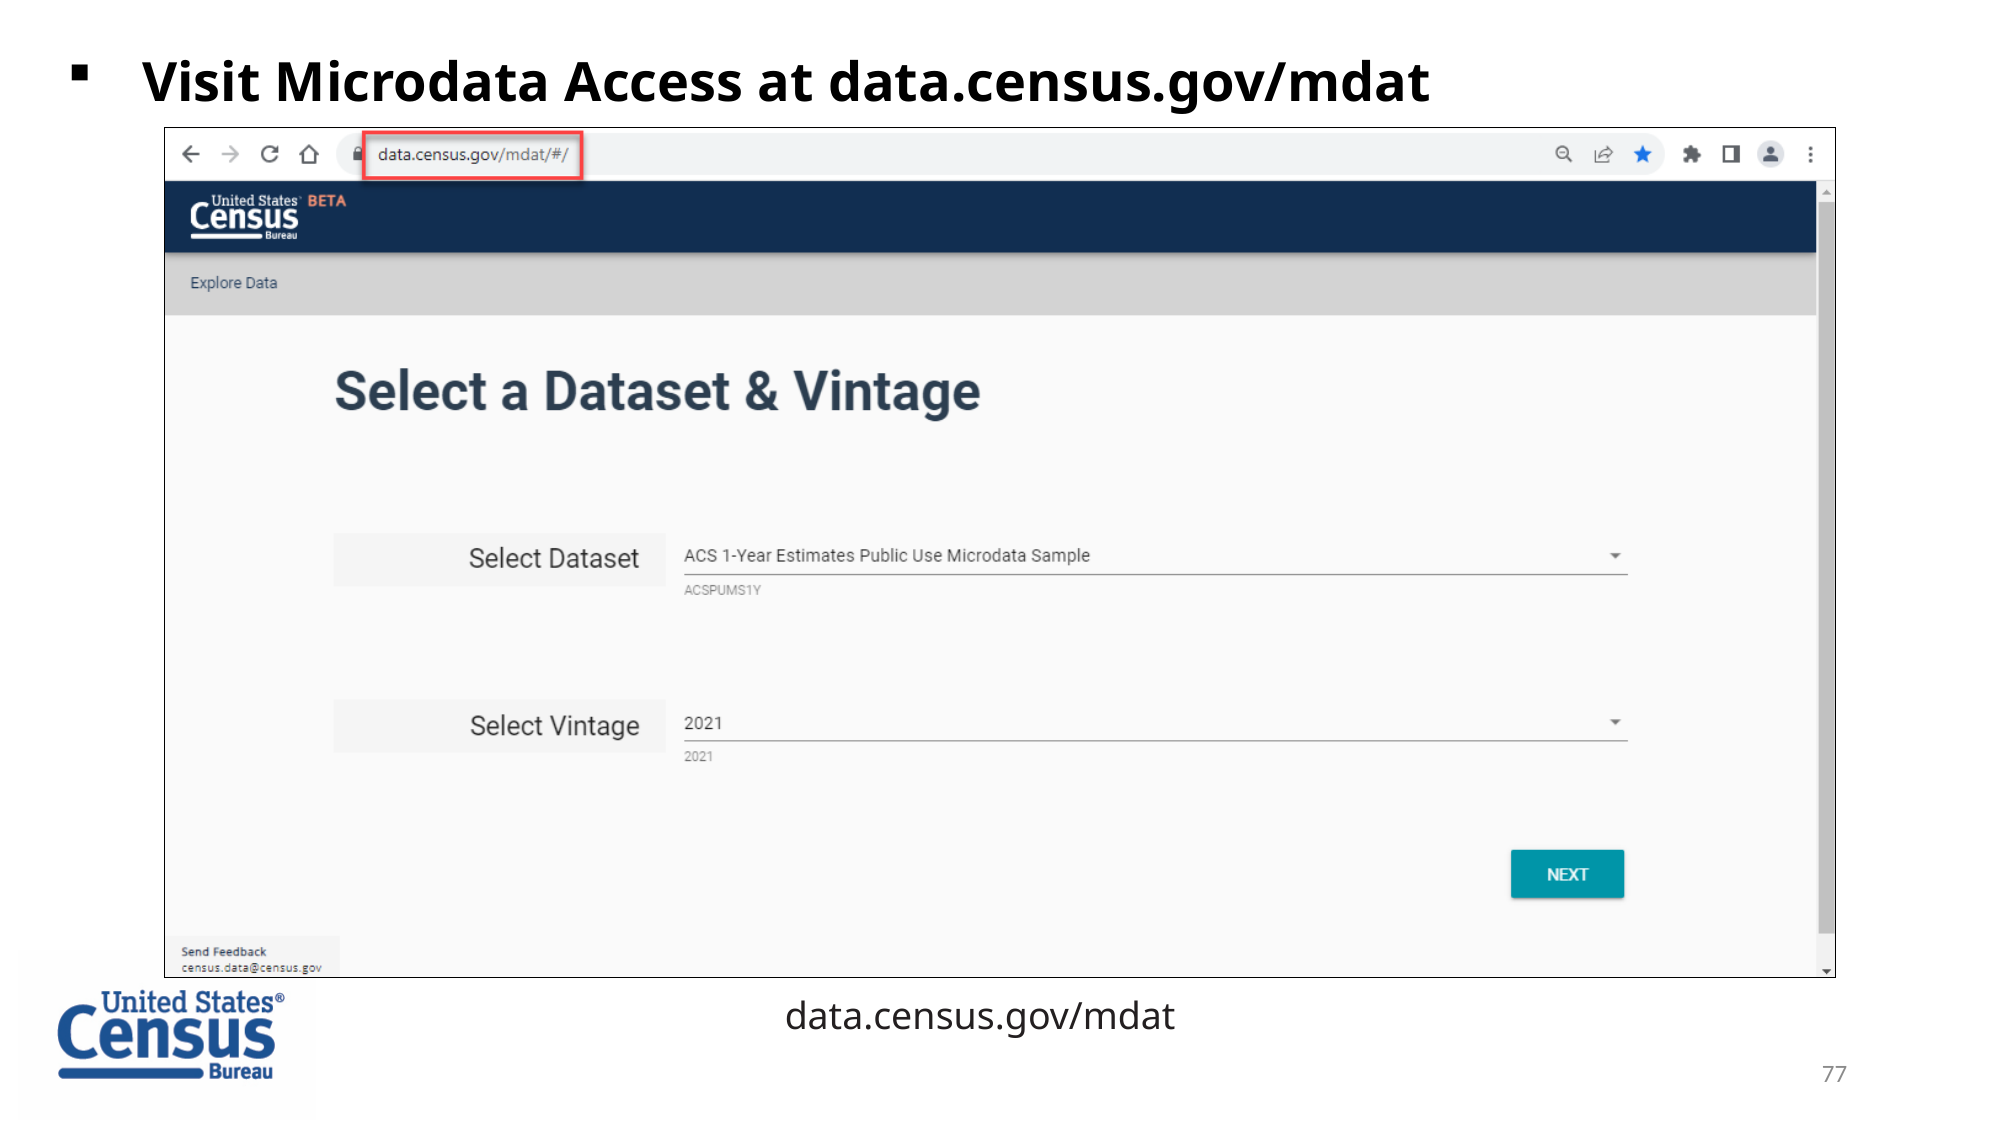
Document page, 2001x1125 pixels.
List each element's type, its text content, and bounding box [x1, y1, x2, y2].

text_box Visit Microdata Access at data.census.gov/mdat [52, 39, 1948, 120]
text_box data.census.gov/mdat [144, 985, 1817, 1045]
picture [18, 127, 1836, 1120]
slide_number 77 [1412, 1042, 1863, 1103]
